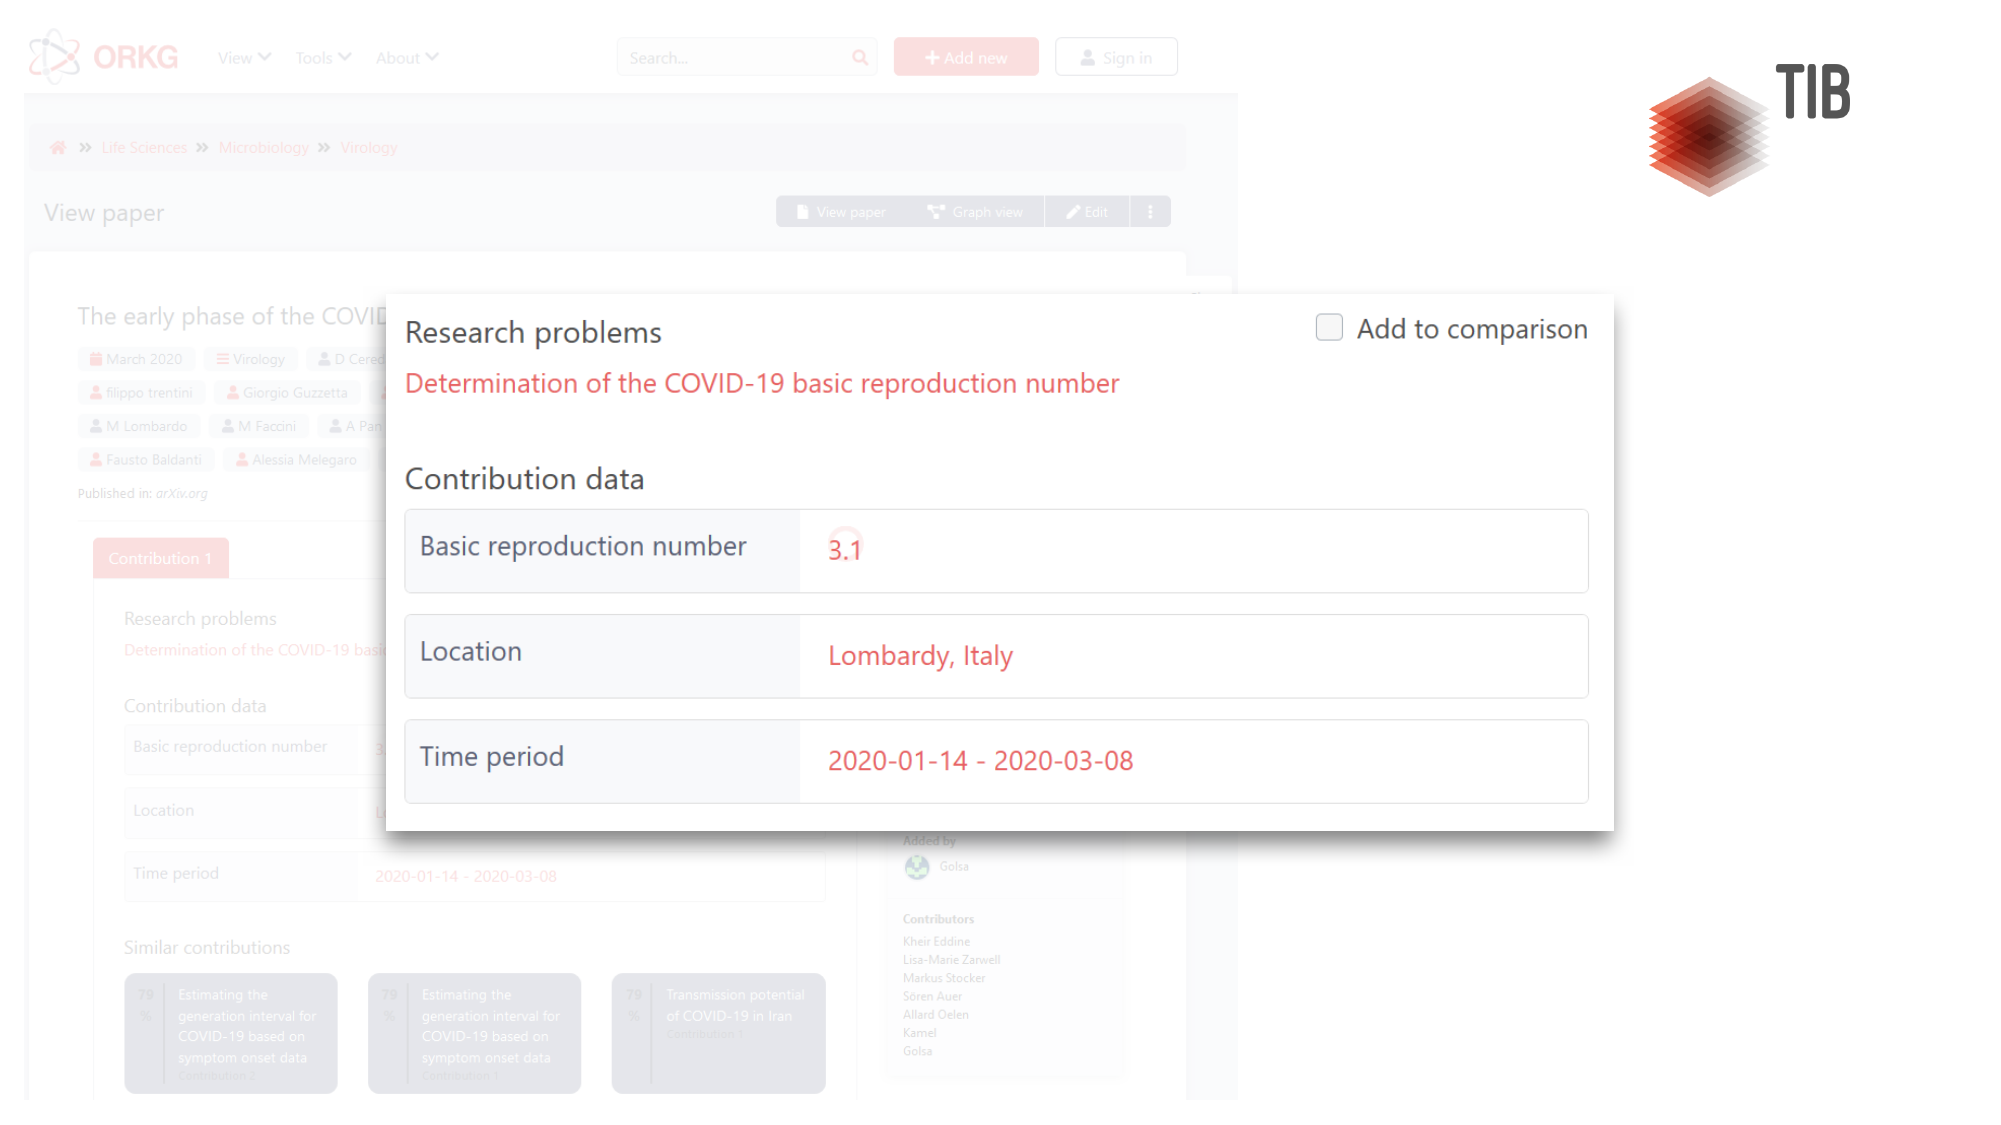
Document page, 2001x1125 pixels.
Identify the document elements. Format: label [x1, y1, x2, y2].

picture [24, 24, 1614, 1101]
picture [1649, 64, 1850, 197]
